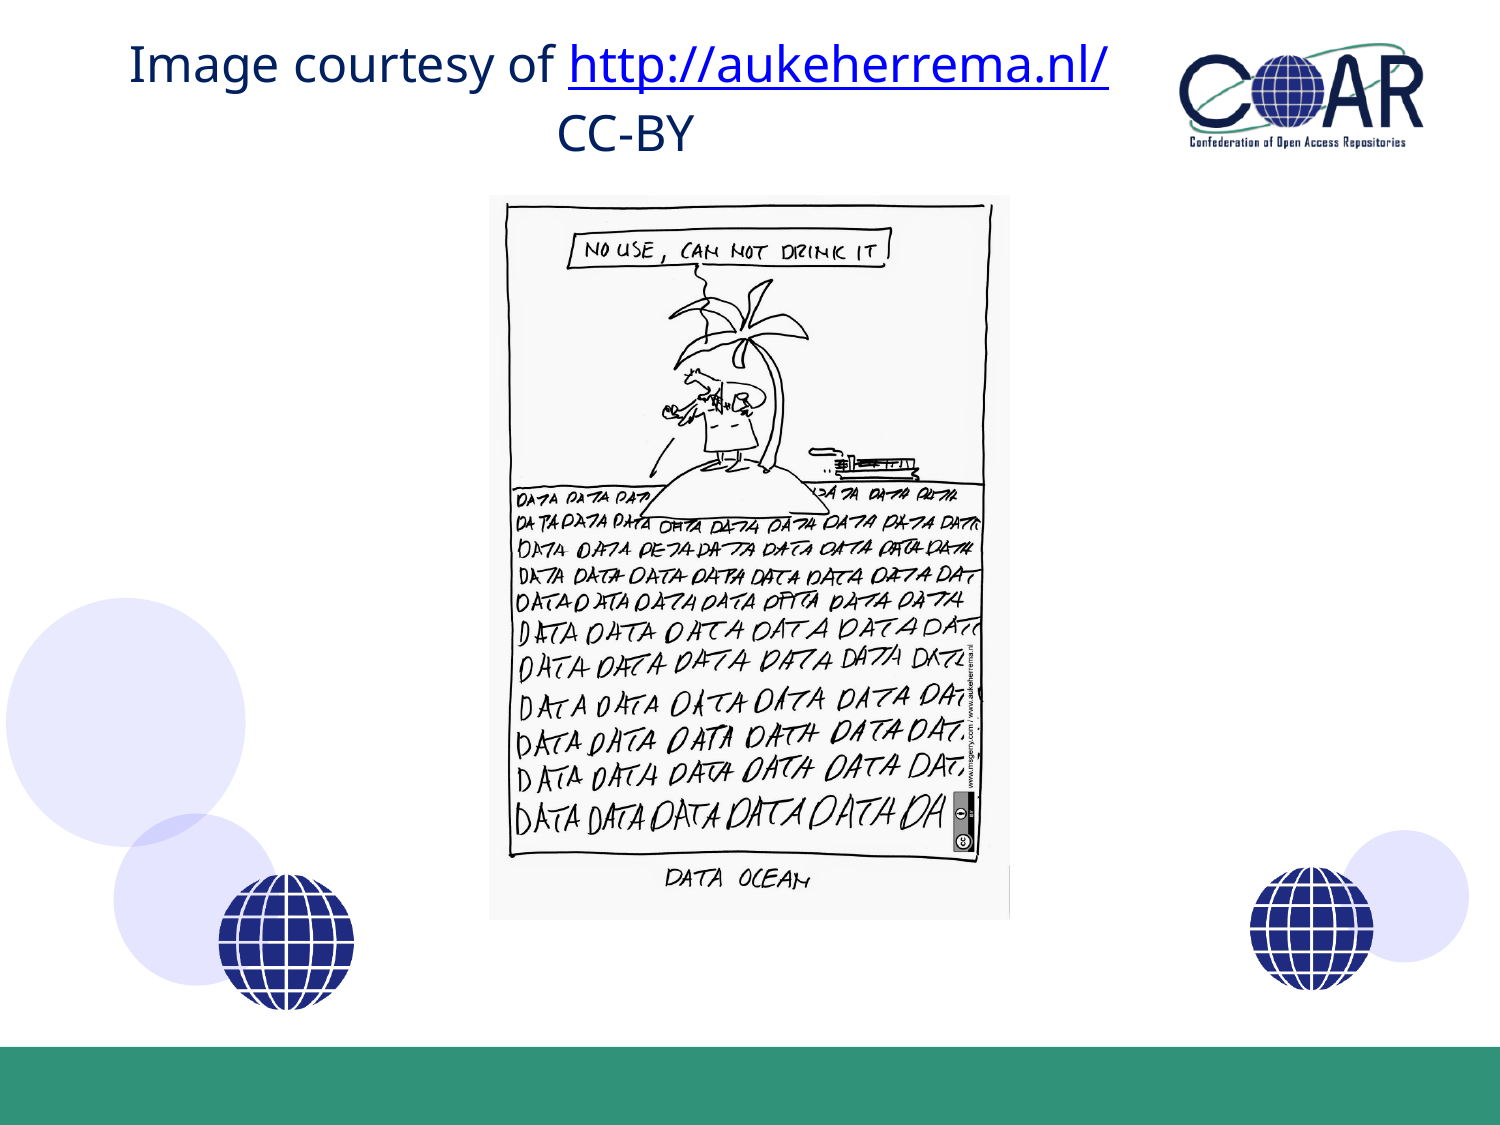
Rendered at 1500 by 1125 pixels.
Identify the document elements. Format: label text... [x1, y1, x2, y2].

picture [1178, 42, 1424, 149]
picture [1245, 864, 1376, 992]
picture [213, 871, 357, 1012]
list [488, 195, 1011, 920]
title Image courtesy of http://aukeherrema.nl/ CC-BY [75, 45, 1164, 149]
